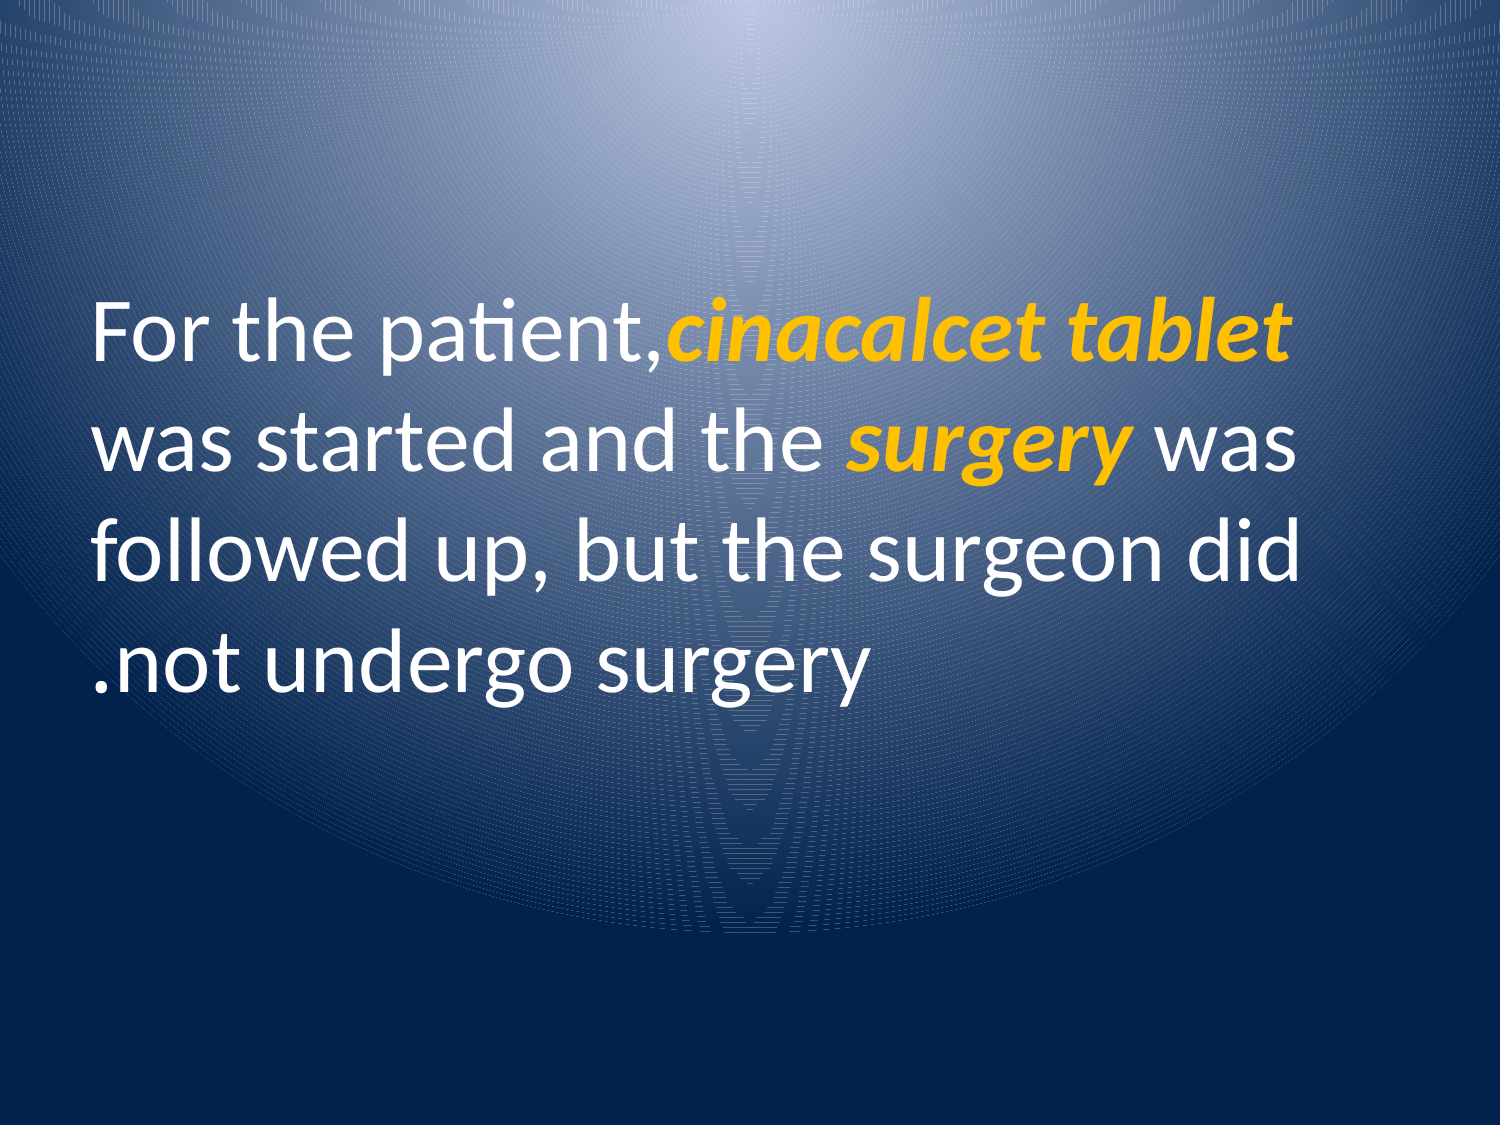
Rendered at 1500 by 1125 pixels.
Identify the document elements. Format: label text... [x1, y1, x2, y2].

list For the patient,cinacalcet tablet was started and the surgery was followed up, but the surgeon did not undergo surgery. [75, 262, 1425, 1005]
